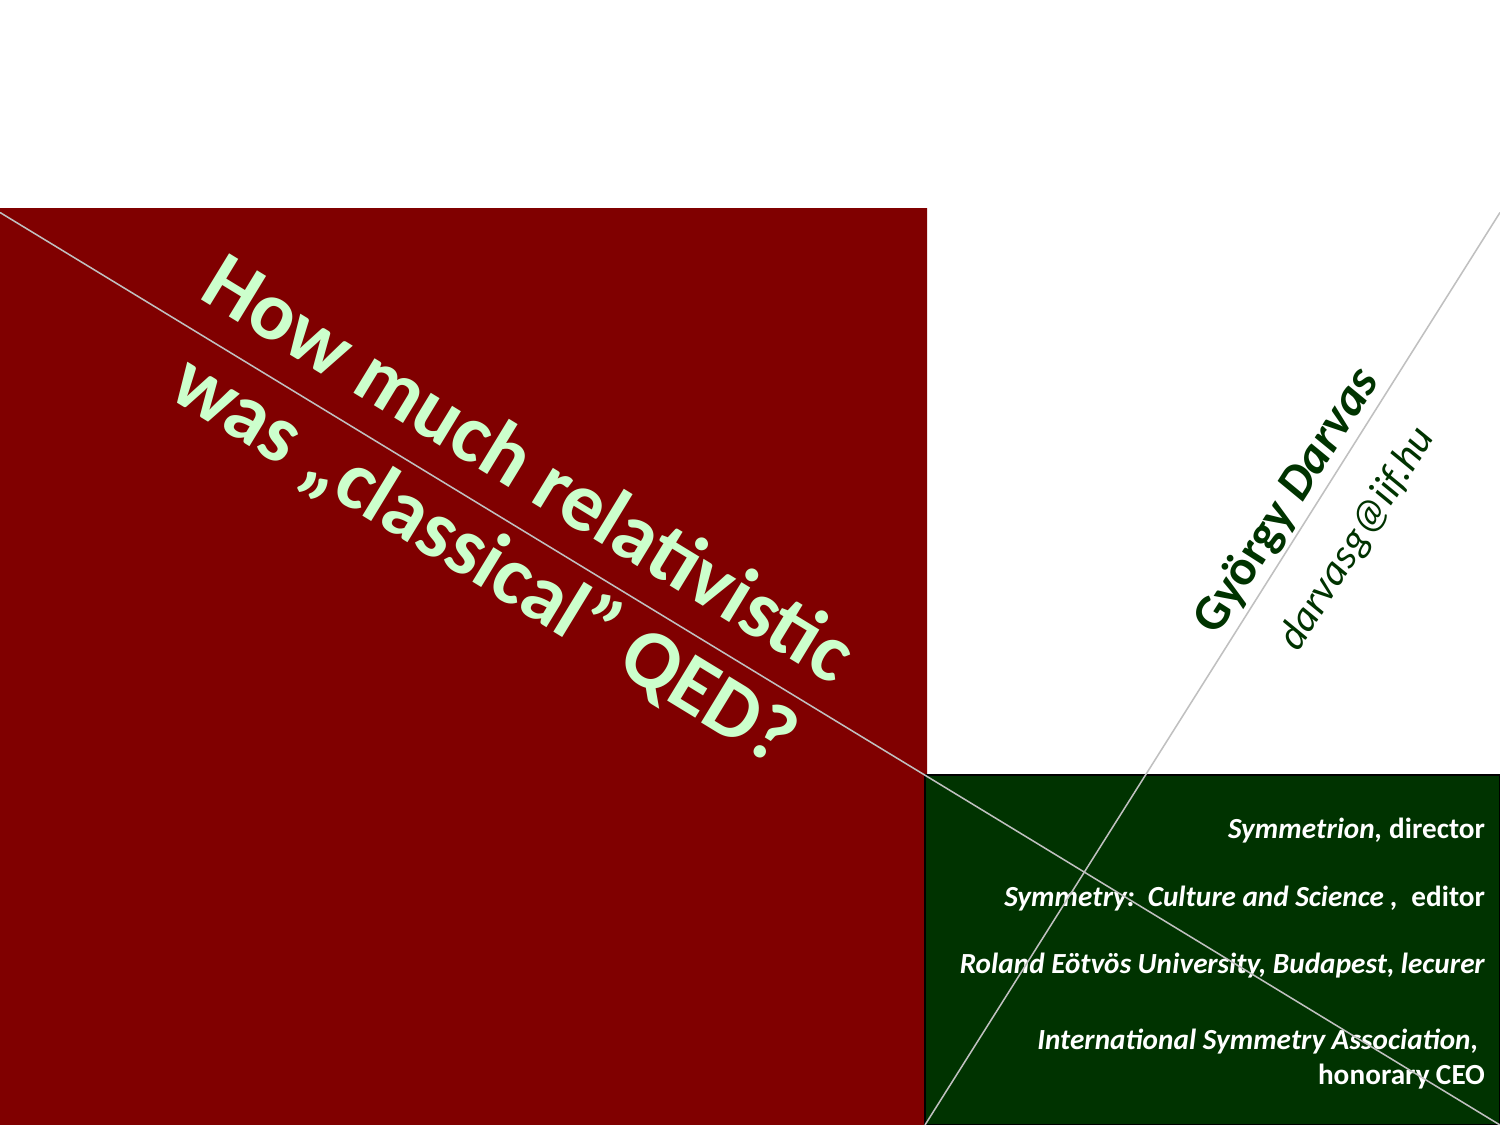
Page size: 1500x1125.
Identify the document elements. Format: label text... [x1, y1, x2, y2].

text_box György Darvas darvasg@iif.hu [1079, 346, 1495, 774]
text_box How much relativistic was „classical” QED? [120, 212, 909, 810]
text_box György Darvas darvasg@iif.hu [1364, 211, 1494, 270]
text_box Symmetrion, director Symmetry: Culture and Science , editor Roland Eötvös University, Budapest, lecurer International Symmetry Association, honorary CEO [924, 774, 1500, 1125]
text_box [927, 270, 1500, 346]
list [0, 208, 928, 1125]
